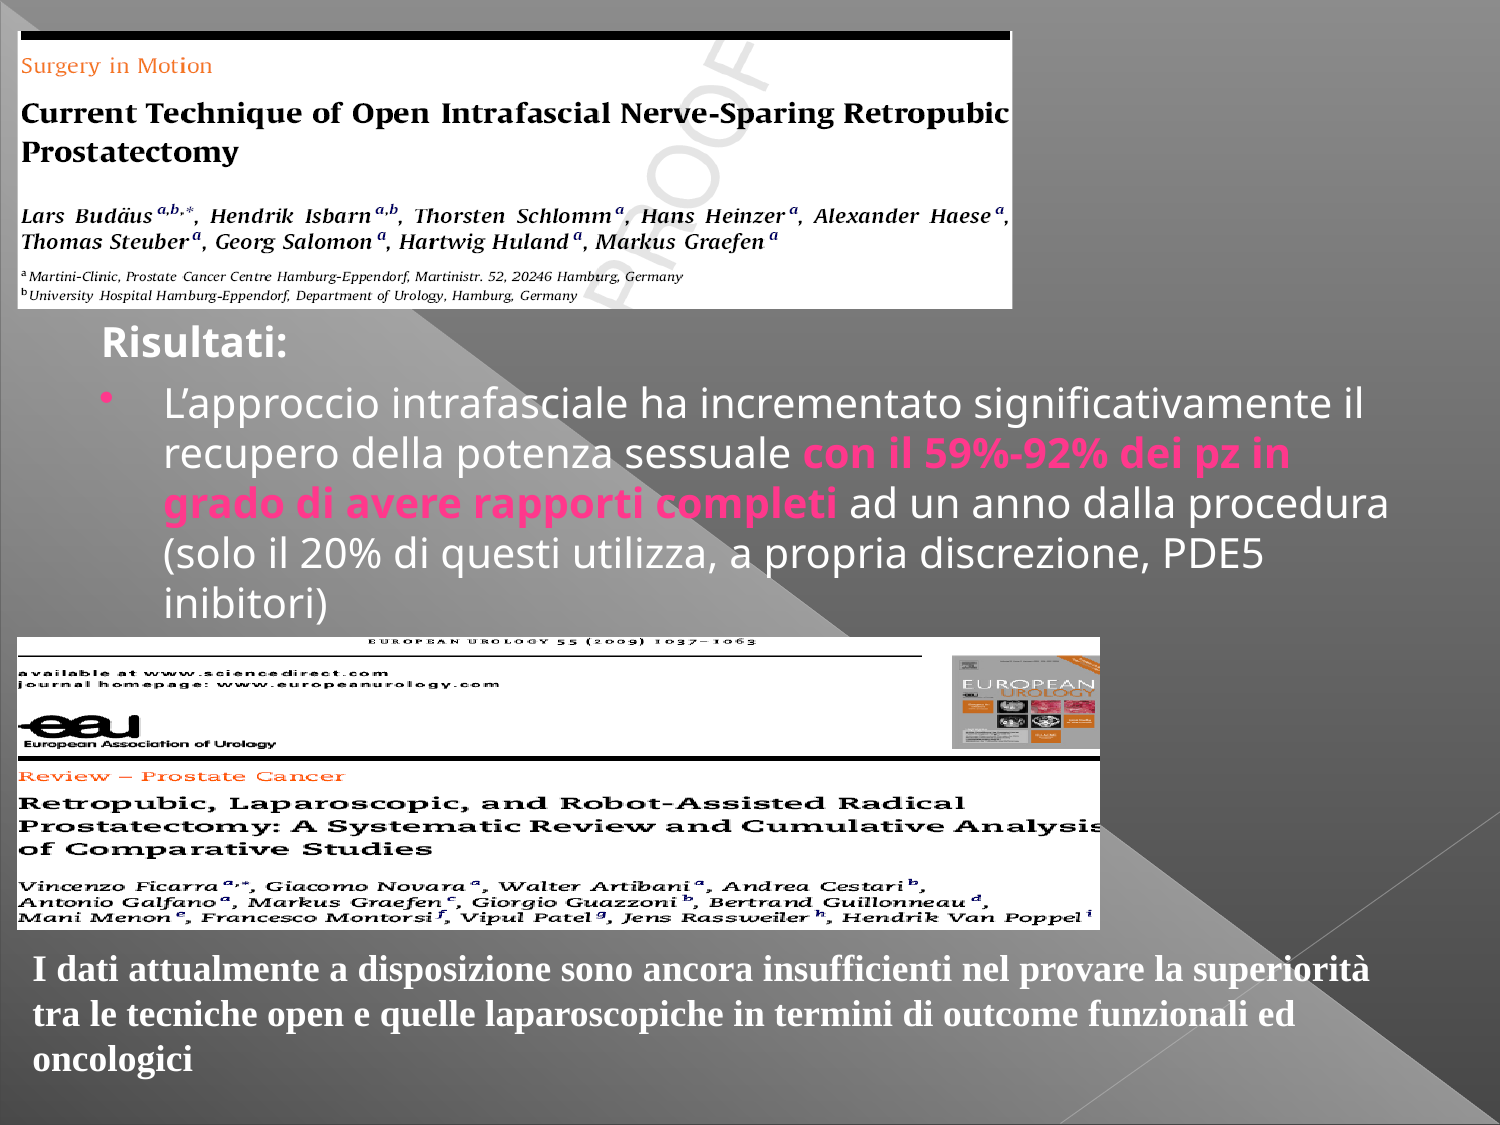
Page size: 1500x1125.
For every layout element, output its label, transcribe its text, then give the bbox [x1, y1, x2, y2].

picture [17, 637, 1100, 930]
text_box I dati attualmente a disposizione sono ancora insufficienti nel provare la superiorità tra le tecniche open e quelle laparoscopiche in termini di outcome funzionali ed oncologici [17, 935, 1450, 1087]
text_box Risultati: L’approccio intrafasciale ha incrementato significativamente il recupero della potenza sessuale con il 59%-92% dei pz in grado di avere rapporti completi ad un anno dalla procedura (solo il 20% di questi utilizza, a propria discrezione, PDE5 inibitori) [74, 308, 1425, 706]
picture [17, 30, 1013, 309]
